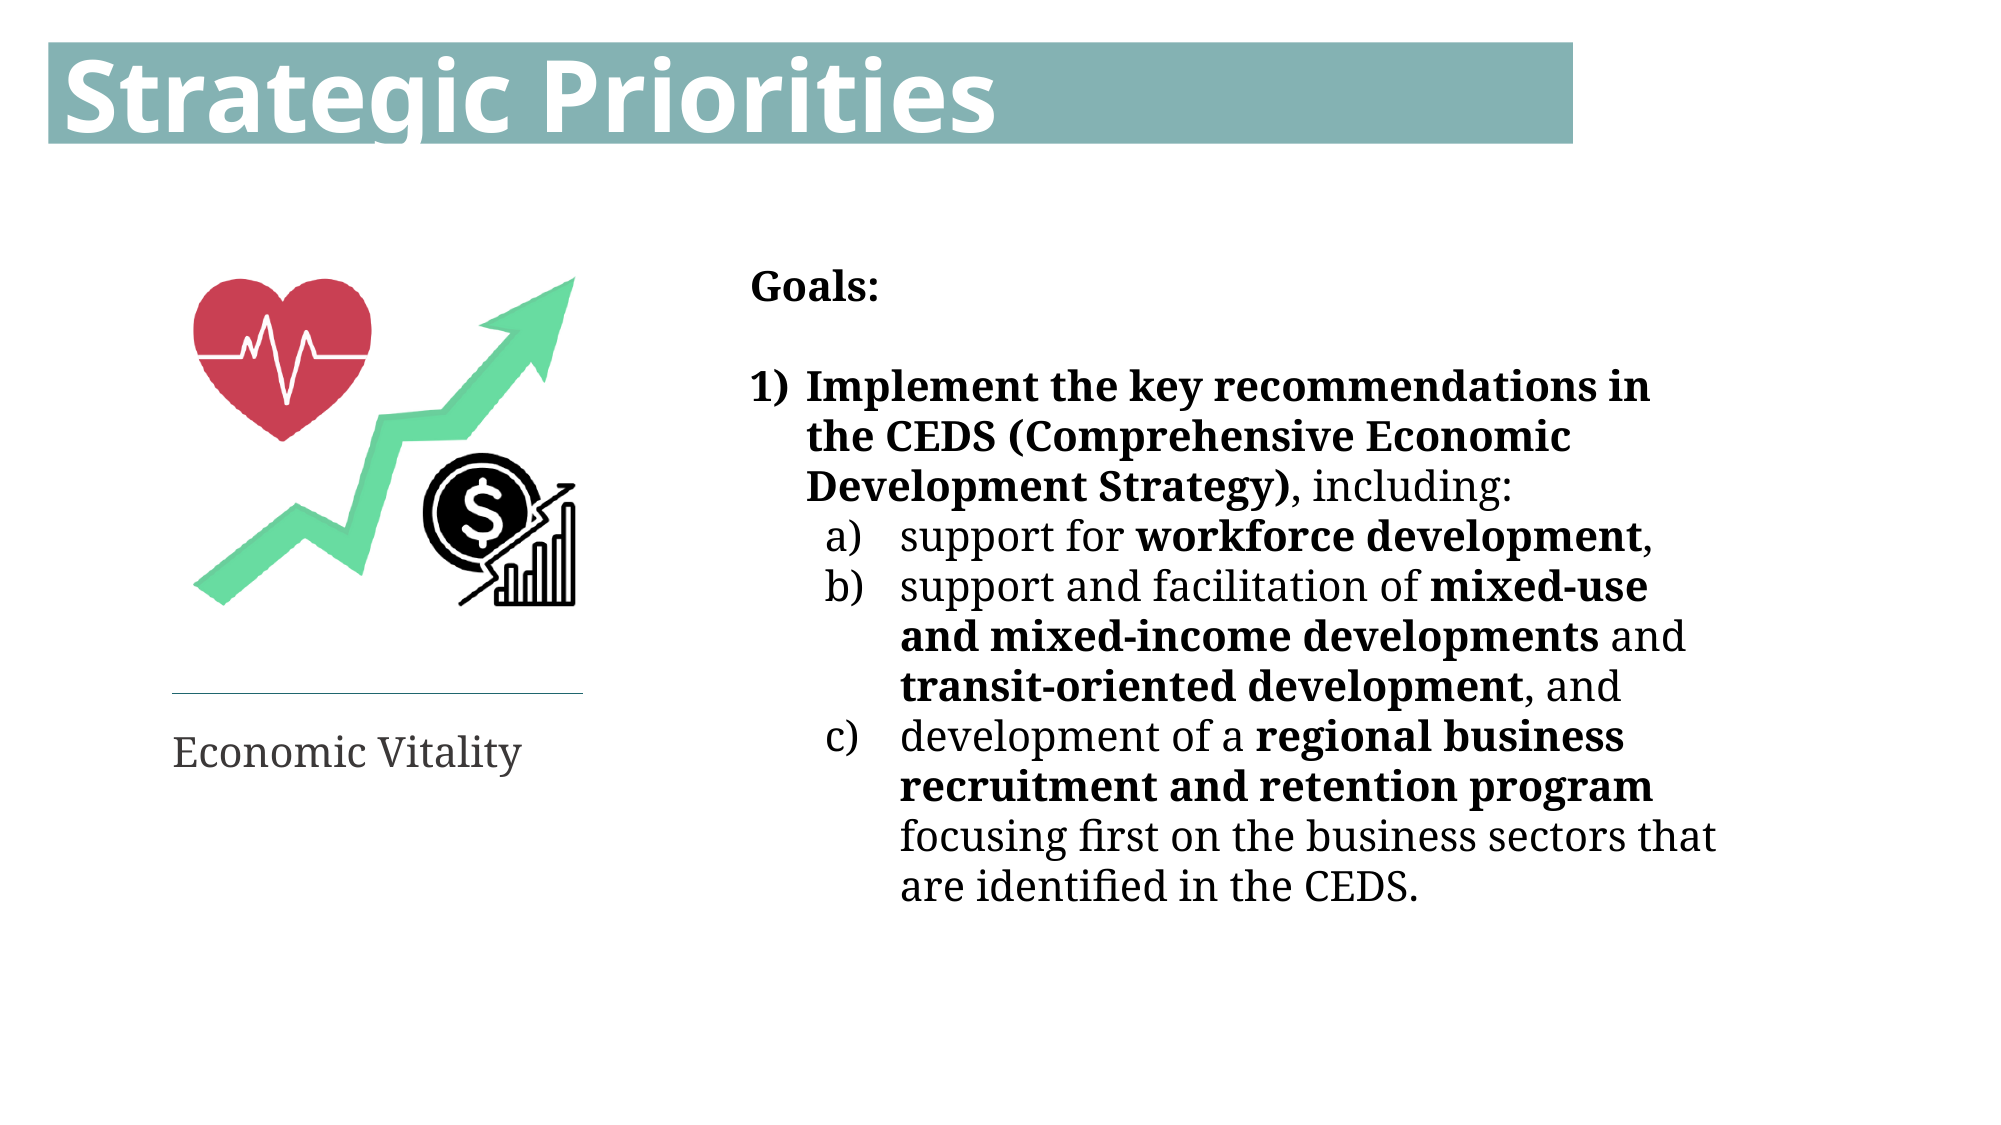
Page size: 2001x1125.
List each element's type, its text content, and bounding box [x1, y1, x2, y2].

text_box [1422, 41, 1574, 145]
text_box Economic Vitality [157, 718, 632, 783]
picture [177, 265, 590, 640]
text_box Goals: Implement the key recommendations in the CEDS (Comprehensive Economic Development Strategy), including: support for workforce development, support and facilitation of mixed-use and mixed-income developments and transit-oriented development, and development of a regional business recruitment and retention program focusing first on the business sectors that are identified in the CEDS. [735, 251, 1735, 917]
text_box Strategic Priorities [48, 24, 1422, 160]
